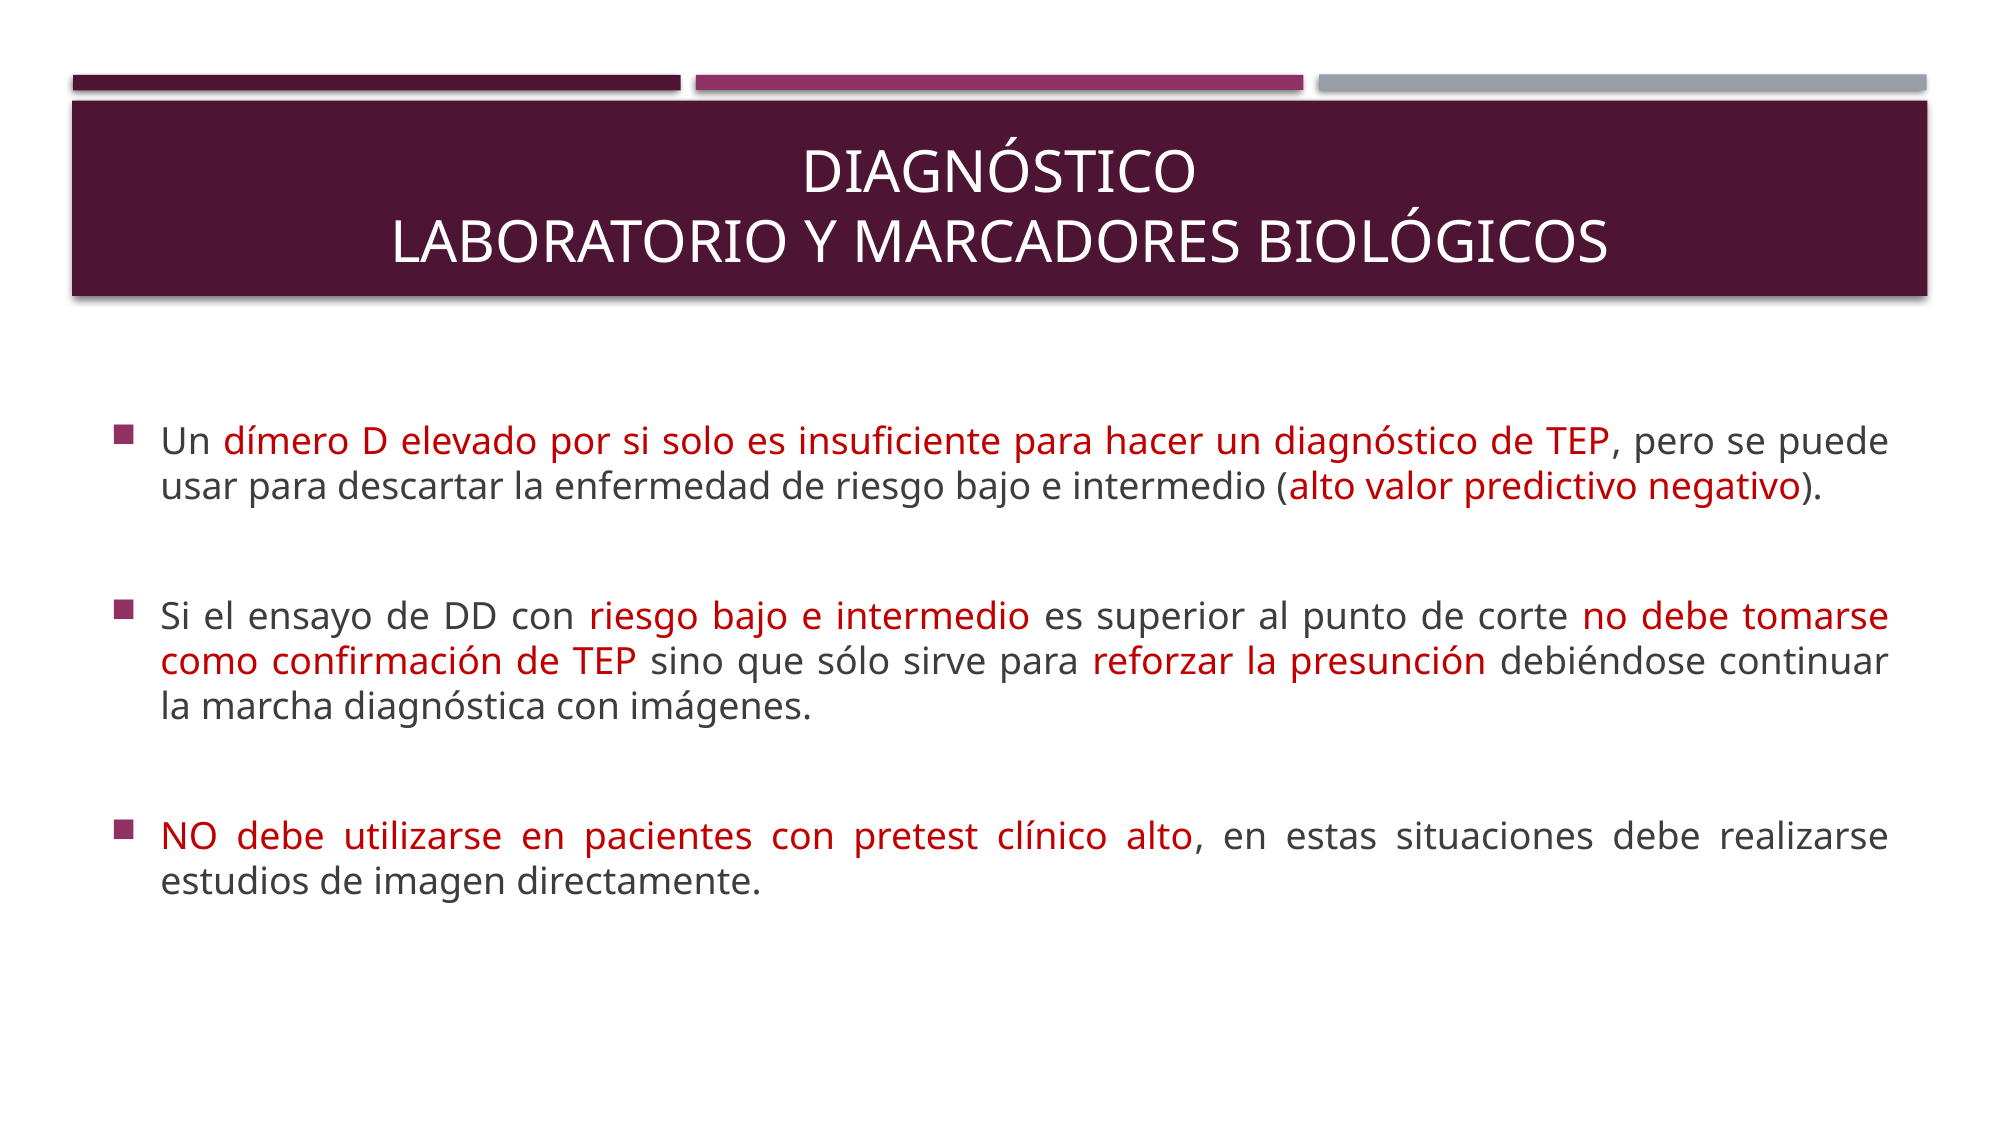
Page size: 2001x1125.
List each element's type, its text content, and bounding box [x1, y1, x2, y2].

title Diagnóstico Laboratorio y marcadores biológicos [95, 115, 1905, 282]
list Un dímero D elevado por si solo es insuficiente para hacer un diagnóstico de TEP, pero se puede usar para descartar la enfermedad de riesgo bajo e intermedio (alto valor predictivo negativo). Si el ensayo de DD con riesgo bajo e intermedio es superior al punto de corte no debe tomarse como confirmación de TEP sino que sólo sirve para reforzar la presunción debiéndose continuar la marcha diagnóstica con imágenes. NO debe utilizarse en pacientes con pretest clínico alto, en estas situaciones debe realizarse estudios de imagen directamente. [95, 357, 1905, 962]
